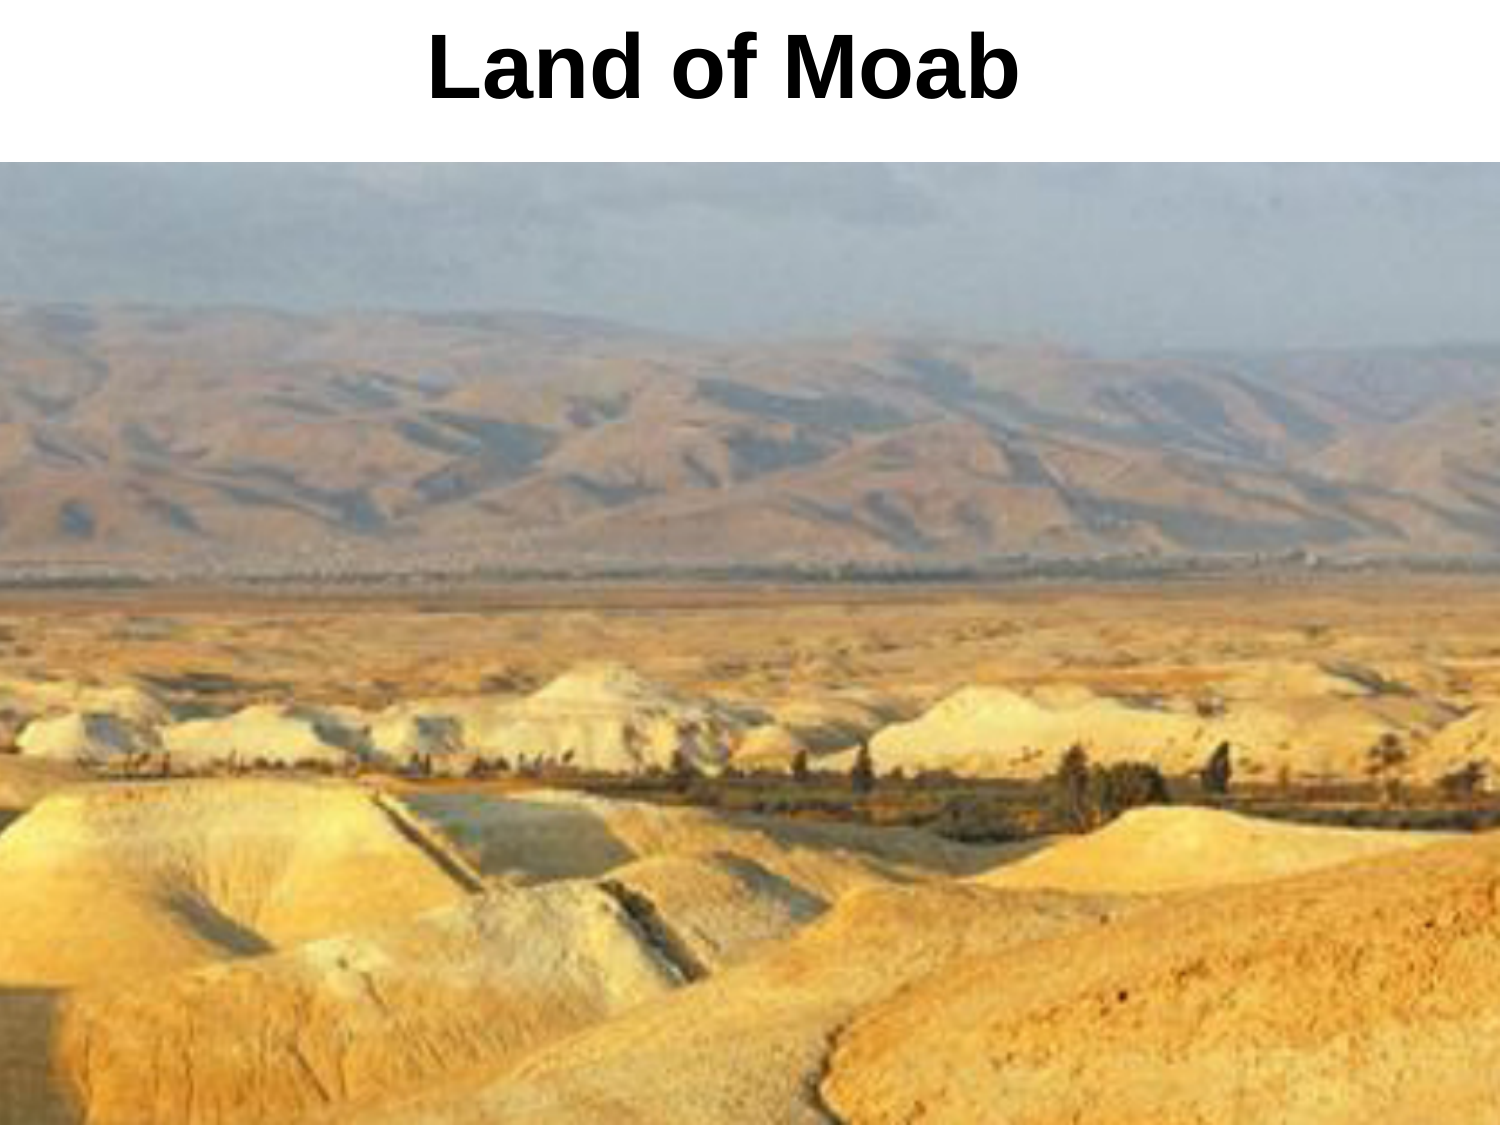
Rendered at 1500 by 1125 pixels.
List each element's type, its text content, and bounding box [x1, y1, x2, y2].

picture [0, 162, 1500, 1125]
text_box Land of Moab [162, 0, 1288, 125]
